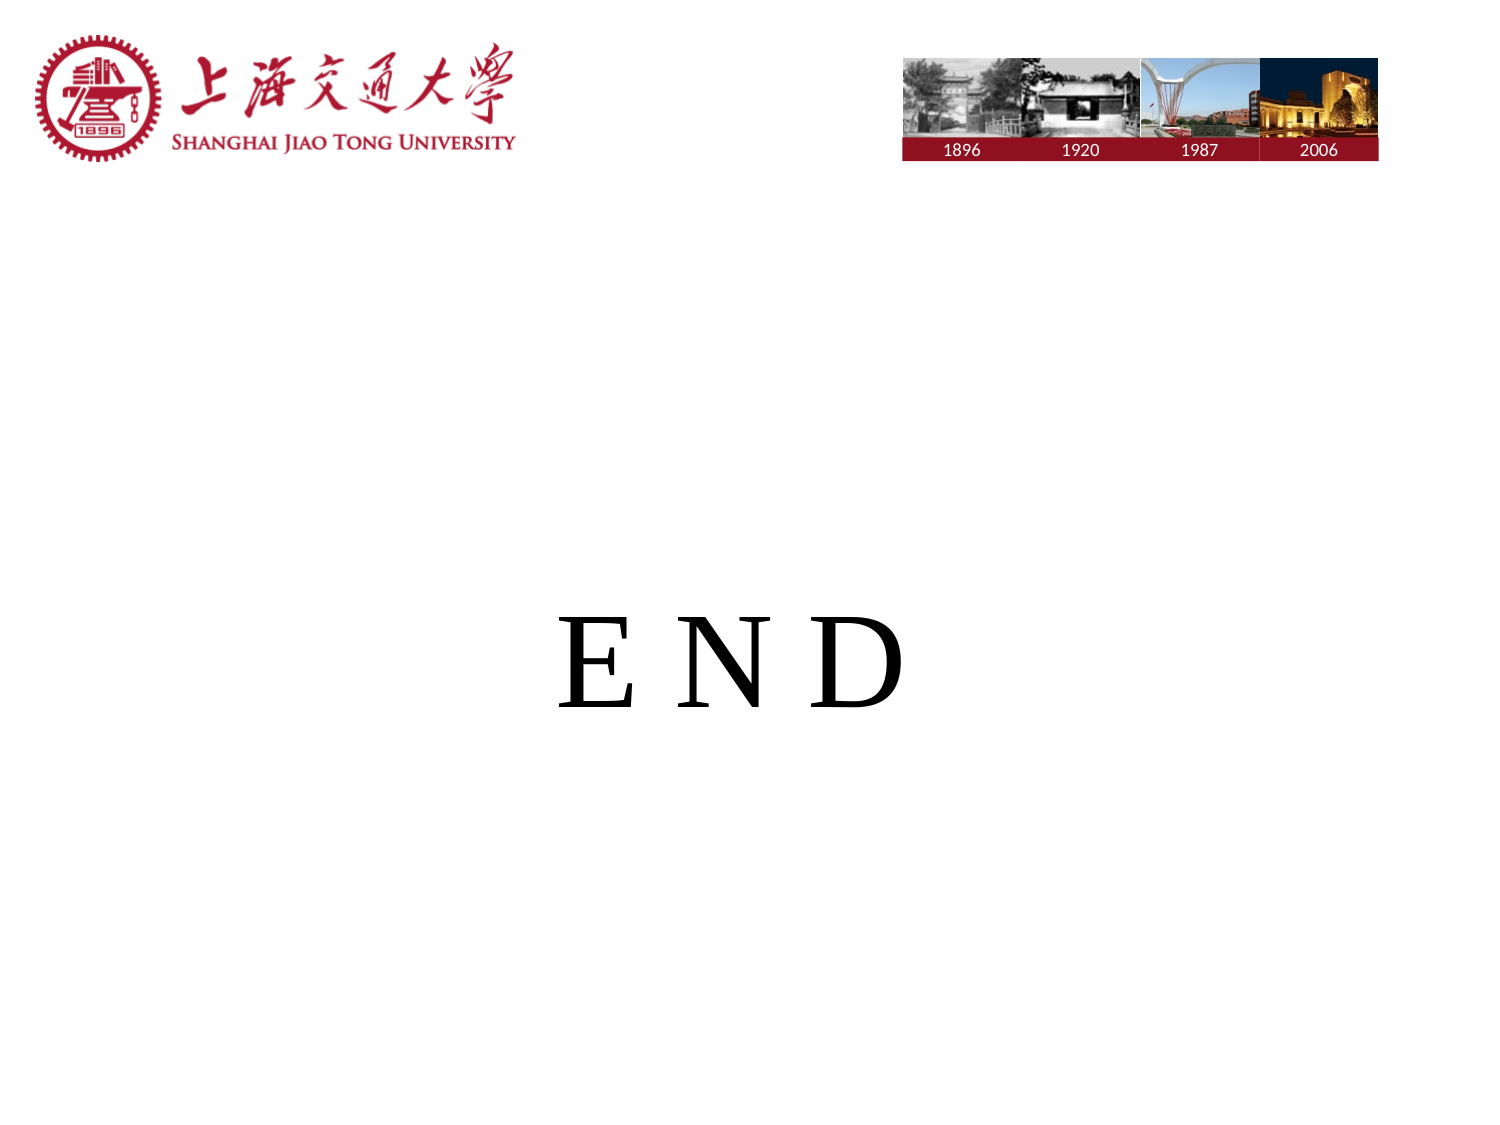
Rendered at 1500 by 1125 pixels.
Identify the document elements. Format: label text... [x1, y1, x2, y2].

picture [35, 35, 516, 162]
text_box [902, 58, 1379, 162]
text_box E N D [540, 562, 923, 743]
